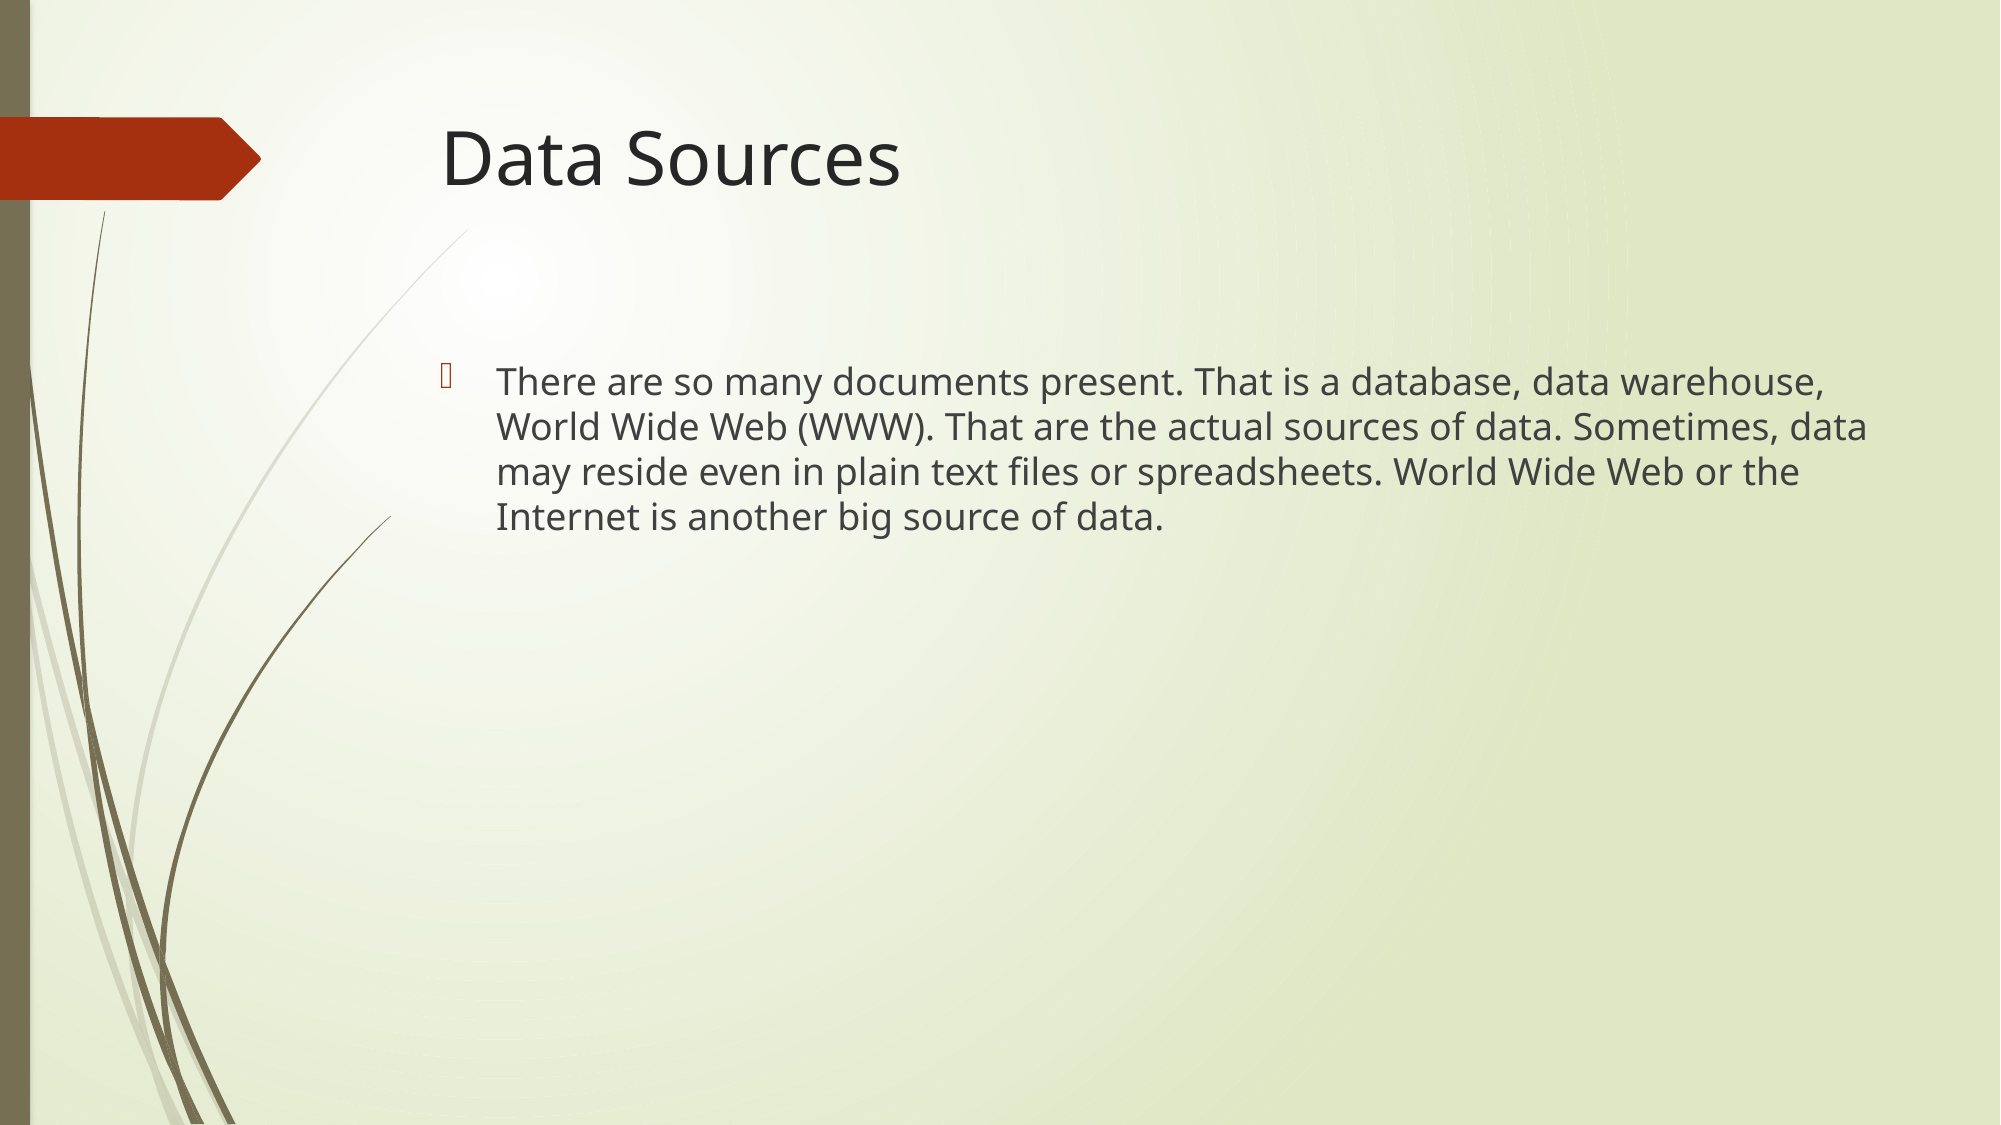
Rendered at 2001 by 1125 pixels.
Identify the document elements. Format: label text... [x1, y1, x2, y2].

title Data Sources [425, 102, 1888, 313]
list There are so many documents present. That is a database, data warehouse, World Wide Web (WWW). That are the actual sources of data. Sometimes, data may reside even in plain text files or spreadsheets. World Wide Web or the Internet is another big source of data. [424, 350, 1888, 970]
